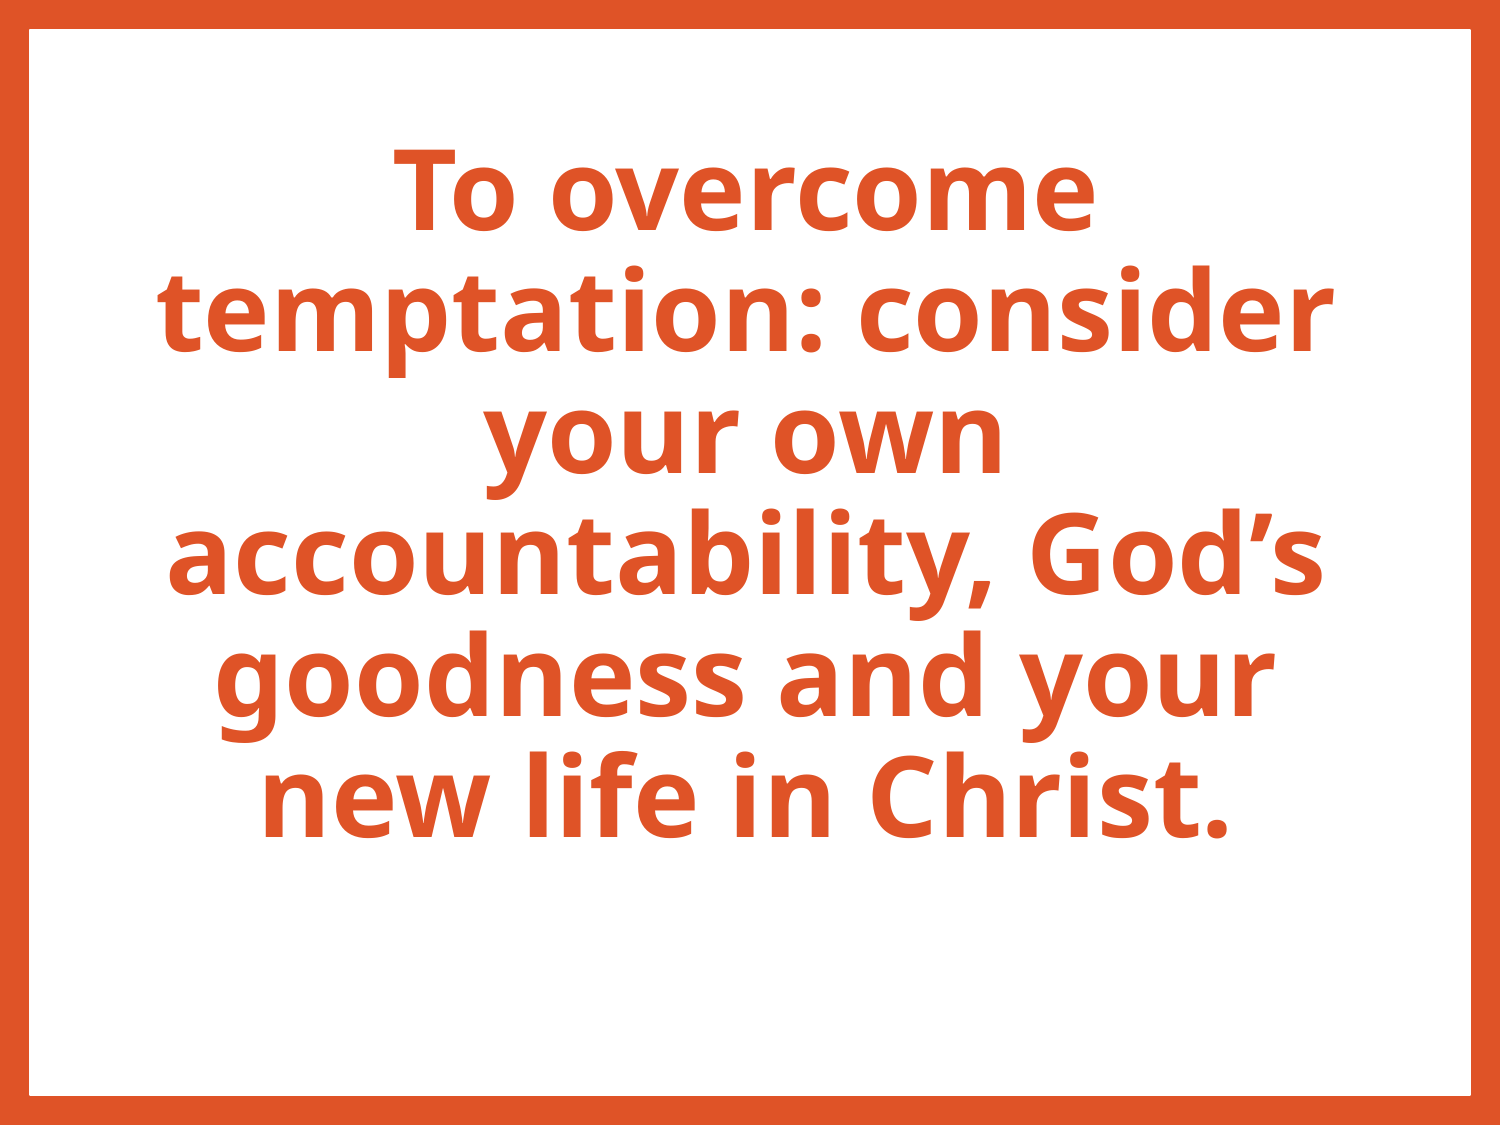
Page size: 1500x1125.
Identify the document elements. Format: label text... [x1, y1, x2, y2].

title To overcome temptation: consider your own accountability, God’s goodness and your new life in Christ. [123, 99, 1370, 896]
